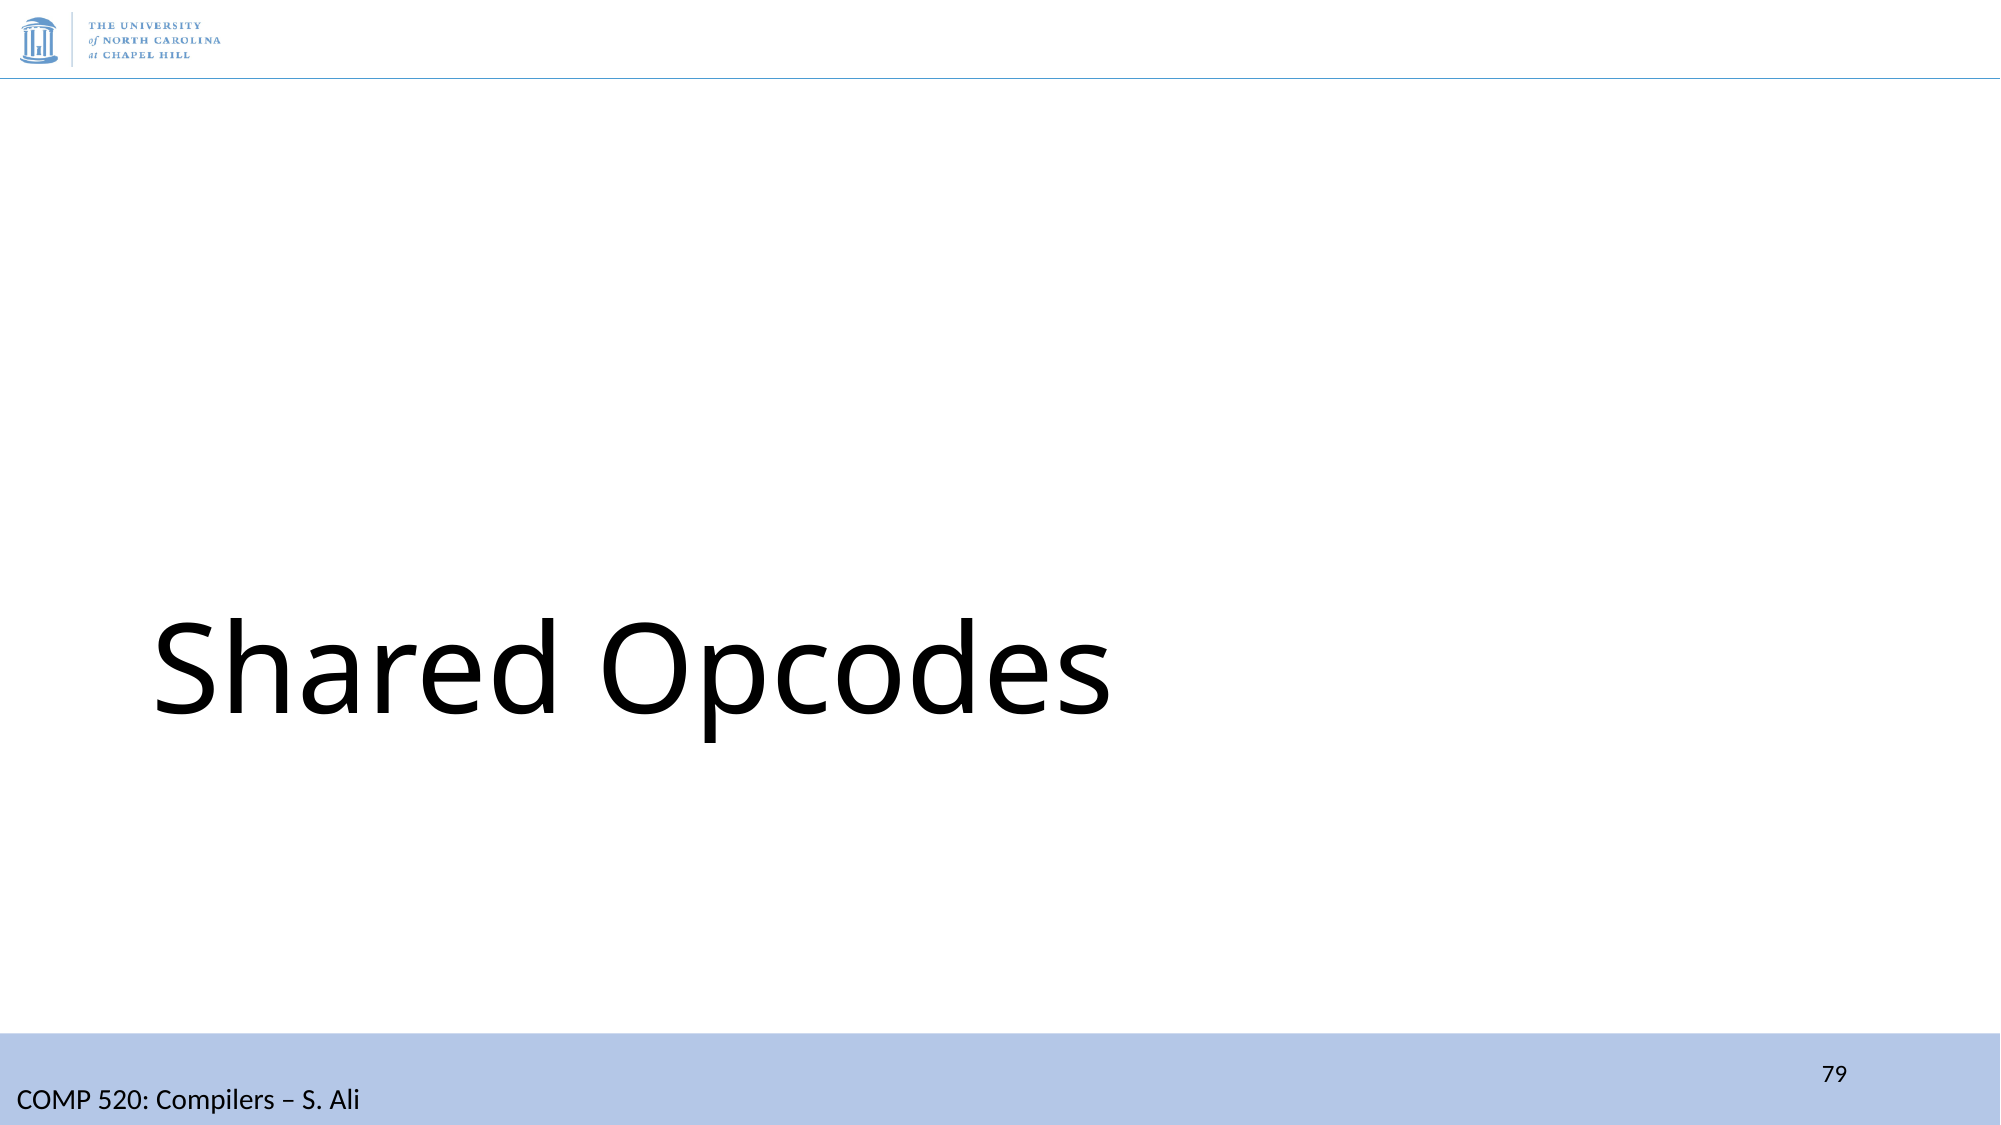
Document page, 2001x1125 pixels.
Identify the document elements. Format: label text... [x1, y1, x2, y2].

title Shared Opcodes [136, 280, 1862, 749]
text_box COMP 520: Compilers – S. Ali [2, 1072, 376, 1123]
slide_number 79 [1412, 1042, 1863, 1103]
text_box [0, 1032, 2000, 1125]
picture [16, 12, 228, 67]
